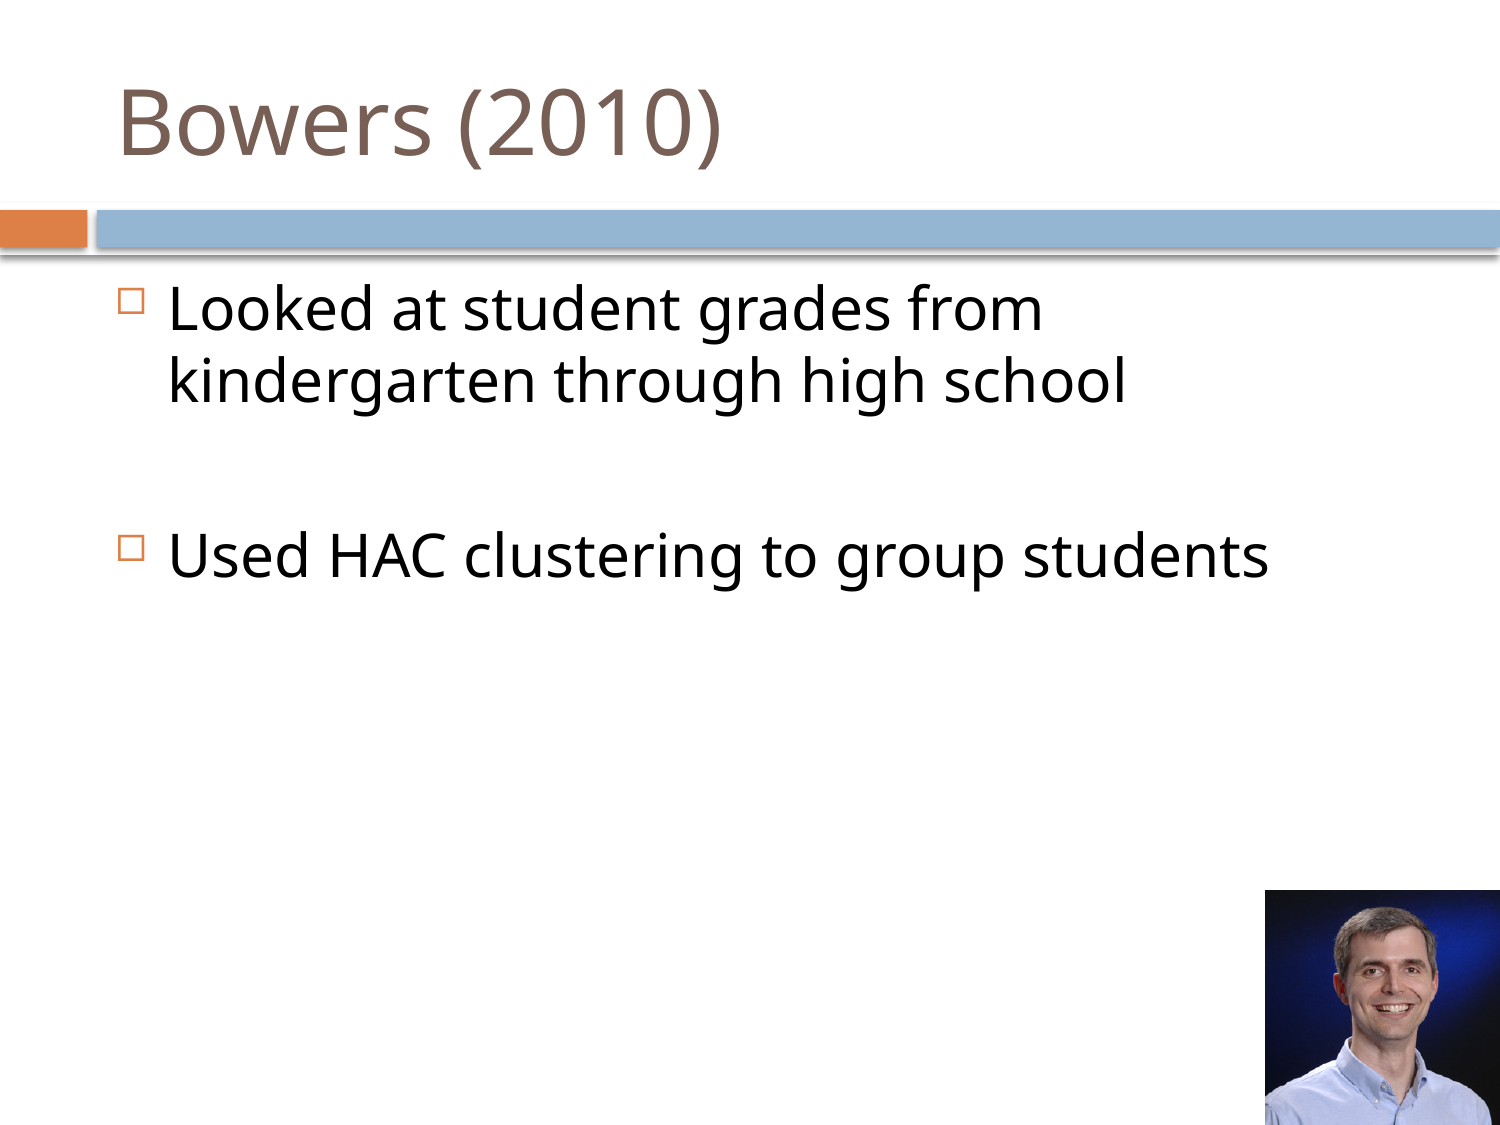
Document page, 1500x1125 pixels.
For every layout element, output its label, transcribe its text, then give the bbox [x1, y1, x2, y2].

title Bowers (2010) [100, 37, 1438, 200]
list Looked at student grades from kindergarten through high school Used HAC clustering to group students [100, 262, 1438, 1000]
picture [1265, 890, 1500, 1125]
